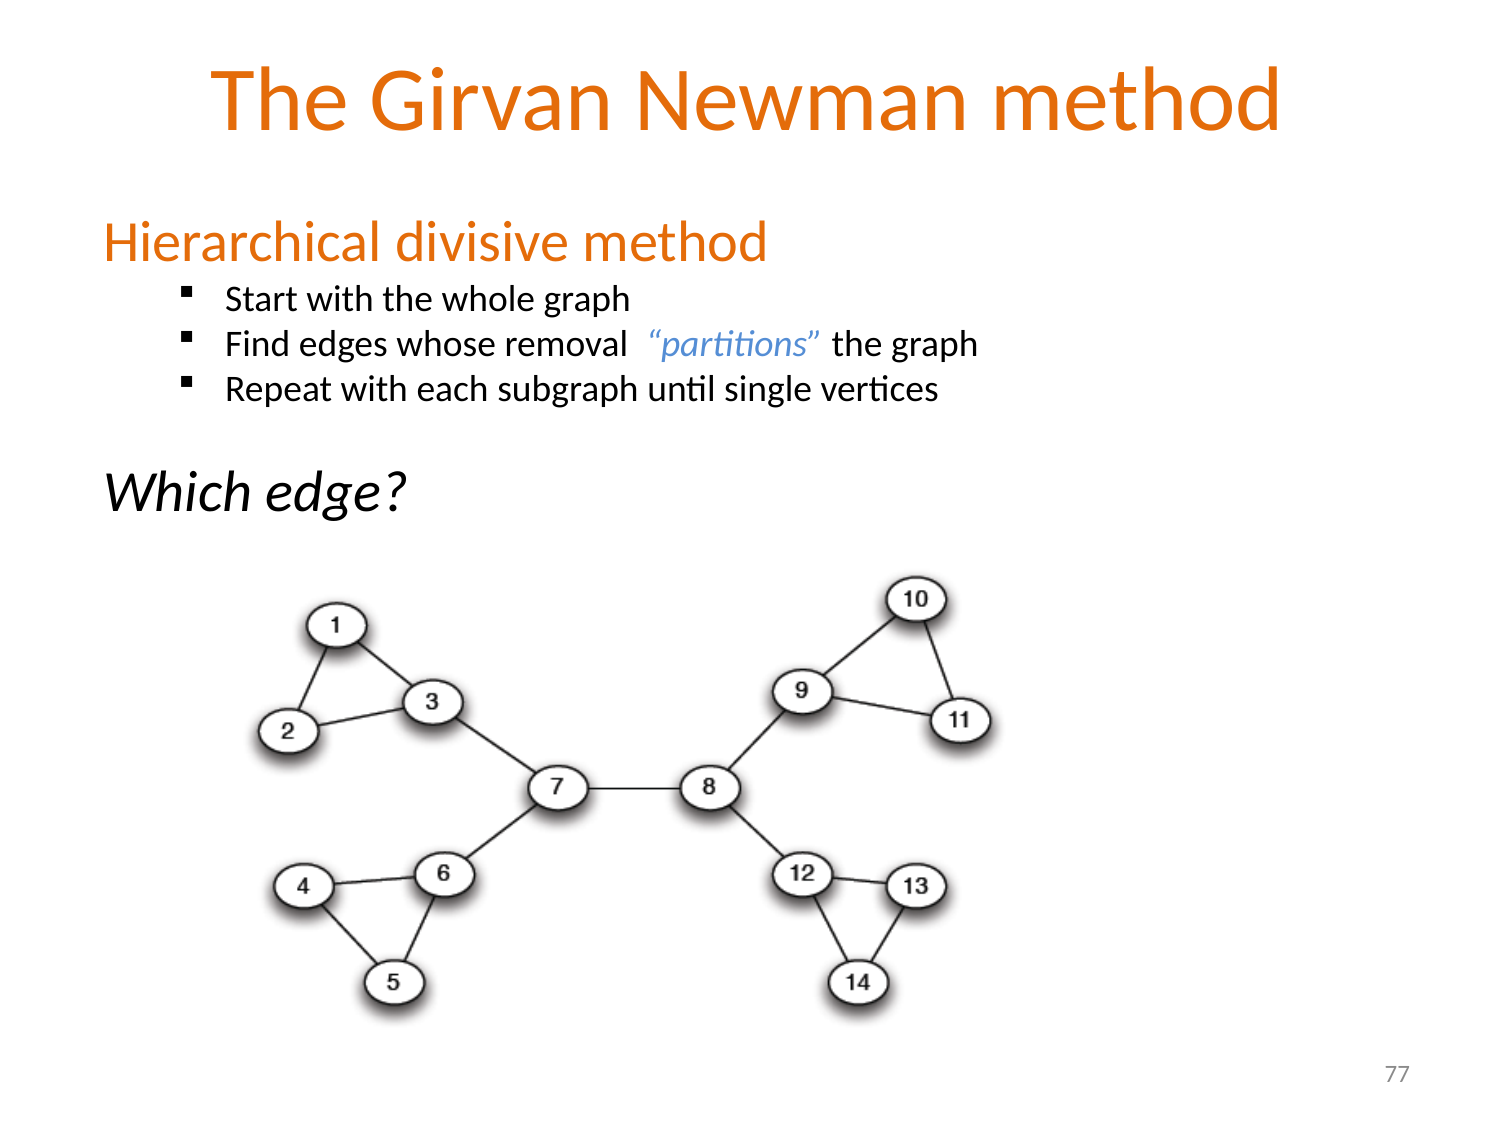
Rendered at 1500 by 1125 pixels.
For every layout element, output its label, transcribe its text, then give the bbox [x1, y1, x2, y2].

text_box Hierarchical divisive method Start with the whole graph Find edges whose removal “partitions” the graph Repeat with each subgraph until single vertices Which edge? [88, 196, 1306, 531]
slide_number 77 [1074, 1042, 1425, 1103]
picture [153, 557, 1081, 1055]
title The Girvan Newman method [73, 0, 1424, 188]
